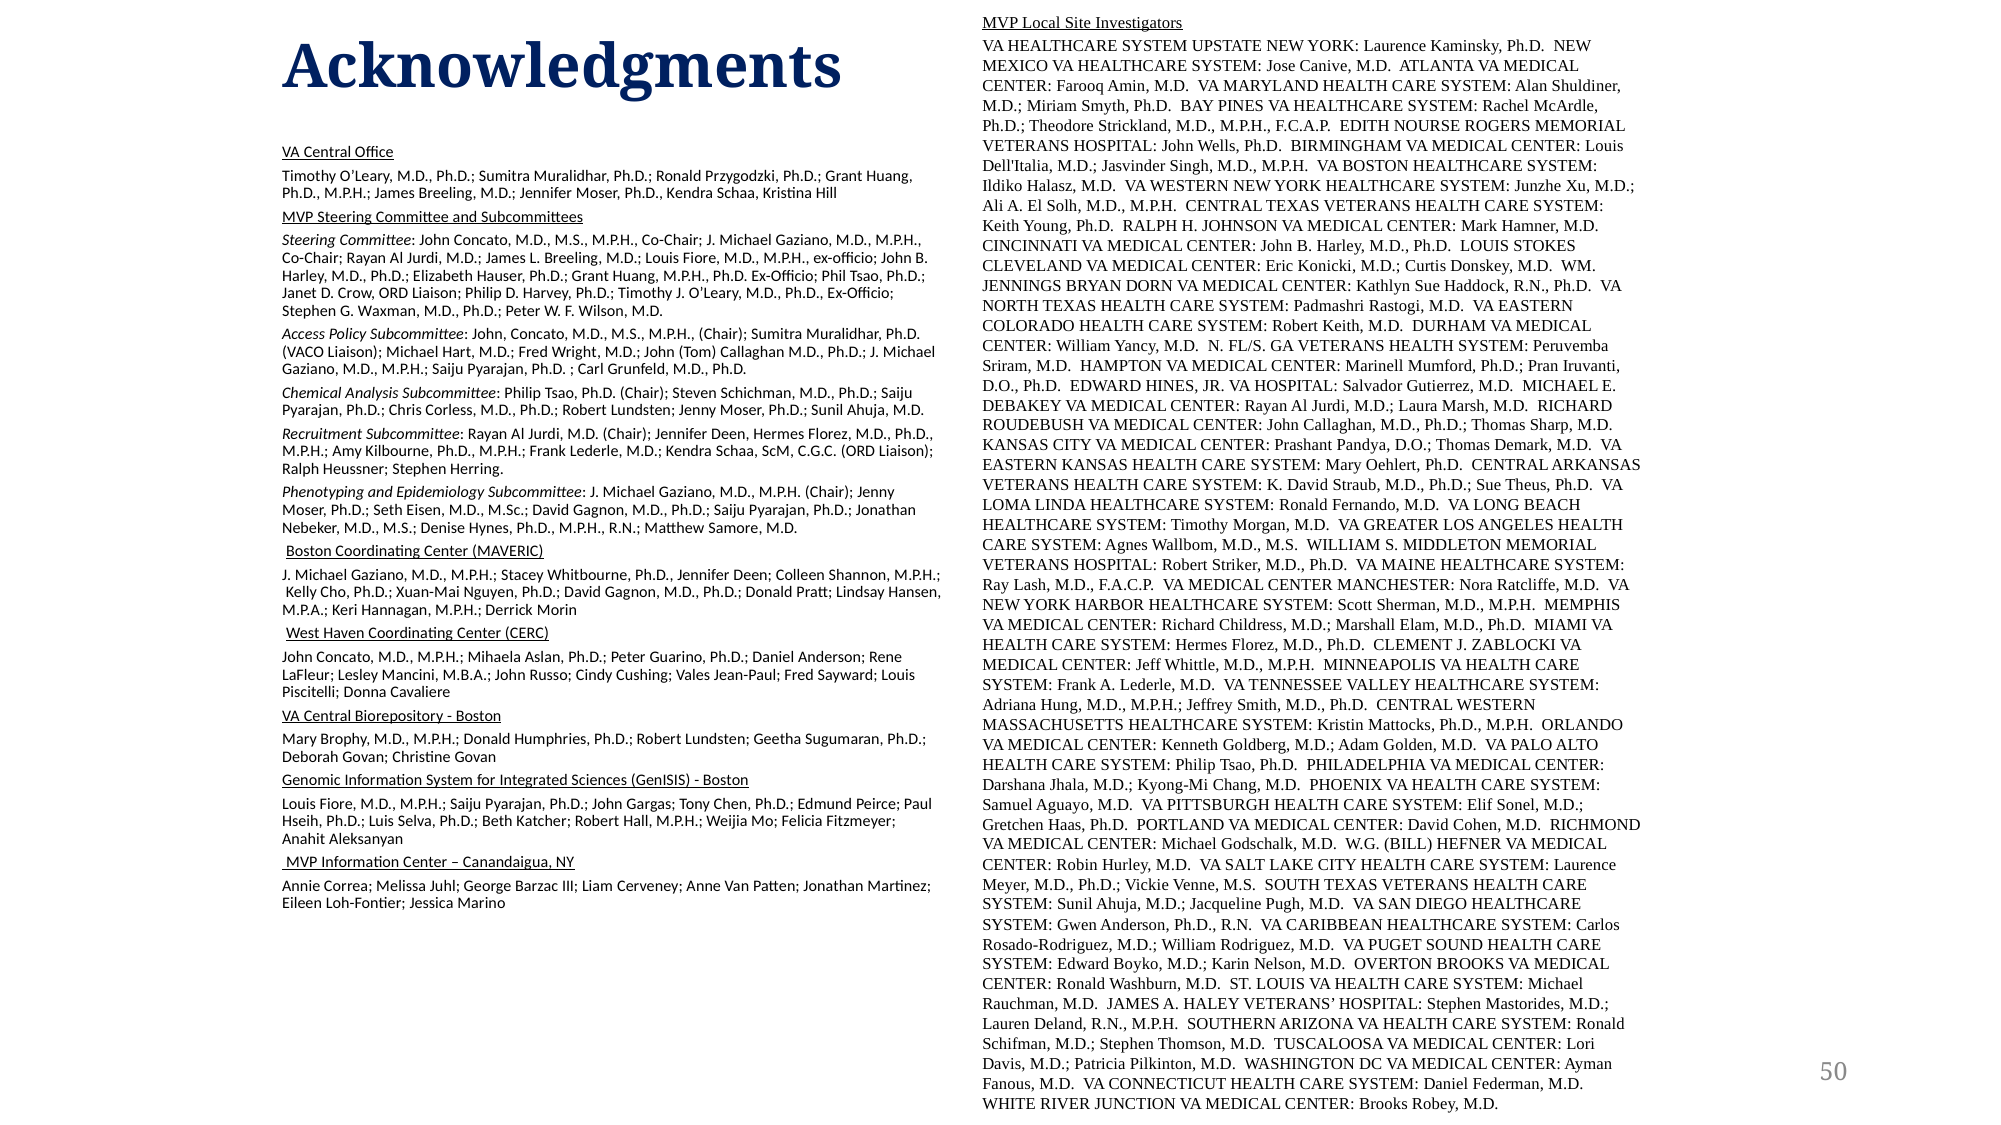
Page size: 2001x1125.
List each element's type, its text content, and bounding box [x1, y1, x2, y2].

slide_number 50 [1412, 1042, 1863, 1103]
list VA Central Office Timothy O’Leary, M.D., Ph.D.; Sumitra Muralidhar, Ph.D.; Ronald Przygodzki, Ph.D.; Grant Huang, Ph.D., M.P.H.; James Breeling, M.D.; Jennifer Moser, Ph.D., Kendra Schaa, Kristina Hill MVP Steering Committee and Subcommittees Steering Committee: John Concato, M.D., M.S., M.P.H., Co-Chair; J. Michael Gaziano, M.D., M.P.H., Co-Chair; Rayan Al Jurdi, M.D.; James L. Breeling, M.D.; Louis Fiore, M.D., M.P.H., ex-officio; John B. Harley, M.D., Ph.D.; Elizabeth Hauser, Ph.D.; Grant Huang, M.P.H., Ph.D. Ex-Officio; Phil Tsao, Ph.D.; Janet D. Crow, ORD Liaison; Philip D. Harvey, Ph.D.; Timothy J. O’Leary, M.D., Ph.D., Ex-Officio; Stephen G. Waxman, M.D., Ph.D.; Peter W. F. Wilson, M.D. Access Policy Subcommittee: John, Concato, M.D., M.S., M.P.H., (Chair); Sumitra Muralidhar, Ph.D. (VACO Liaison); Michael Hart, M.D.; Fred Wright, M.D.; John (Tom) Callaghan M.D., Ph.D.; J. Michael Gaziano, M.D., M.P.H.; Saiju Pyarajan, Ph.D. ; Carl Grunfeld, M.D., Ph.D. Chemical Analysis Subcommittee: Philip Tsao, Ph.D. (Chair); Steven Schichman, M.D., Ph.D.; Saiju Pyarajan, Ph.D.; Chris Corless, M.D., Ph.D.; Robert Lundsten; Jenny Moser, Ph.D.; Sunil Ahuja, M.D. Recruitment Subcommittee: Rayan Al Jurdi, M.D. (Chair); Jennifer Deen, Hermes Florez, M.D., Ph.D., M.P.H.; Amy Kilbourne, Ph.D., M.P.H.; Frank Lederle, M.D.; Kendra Schaa, ScM, C.G.C. (ORD Liaison); Ralph Heussner; Stephen Herring. Phenotyping and Epidemiology Subcommittee: J. Michael Gaziano, M.D., M.P.H. (Chair); Jenny Moser, Ph.D.; Seth Eisen, M.D., M.Sc.; David Gagnon, M.D., Ph.D.; Saiju Pyarajan, Ph.D.; Jonathan Nebeker, M.D., M.S.; Denise Hynes, Ph.D., M.P.H., R.N.; Matthew Samore, M.D. Boston Coordinating Center (MAVERIC) J. Michael Gaziano, M.D., M.P.H.; Stacey Whitbourne, Ph.D., Jennifer Deen; Colleen Shannon, M.P.H.; Kelly Cho, Ph.D.; Xuan-Mai Nguyen, Ph.D.; David Gagnon, M.D., Ph.D.; Donald Pratt; Lindsay Hansen, M.P.A.; Keri Hannagan, M.P.H.; Derrick Morin West Haven Coordinating Center (CERC) John Concato, M.D., M.P.H.; Mihaela Aslan, Ph.D.; Peter Guarino, Ph.D.; Daniel Anderson; Rene LaFleur; Lesley Mancini, M.B.A.; John Russo; Cindy Cushing; Vales Jean-Paul; Fred Sayward; Louis Piscitelli; Donna Cavaliere VA Central Biorepository - Boston Mary Brophy, M.D., M.P.H.; Donald Humphries, Ph.D.; Robert Lundsten; Geetha Sugumaran, Ph.D.; Deborah Govan; Christine Govan Genomic Information System for Integrated Sciences (GenISIS) - Boston Louis Fiore, M.D., M.P.H.; Saiju Pyarajan, Ph.D.; John Gargas; Tony Chen, Ph.D.; Edmund Peirce; Paul Hseih, Ph.D.; Luis Selva, Ph.D.; Beth Katcher; Robert Hall, M.P.H.; Weijia Mo; Felicia Fitzmeyer; Anahit Aleksanyan MVP Information Center – Canandaigua, NY Annie Correa; Melissa Juhl; George Barzac III; Liam Cerveney; Anne Van Patten; Jonathan Martinez; Eileen Loh-Fontier; Jessica Marino [267, 136, 958, 947]
text_box MVP Local Site Investigators VA HEALTHCARE SYSTEM UPSTATE NEW YORK: Laurence Kaminsky, Ph.D. NEW MEXICO VA HEALTHCARE SYSTEM: Jose Canive, M.D. ATLANTA VA MEDICAL CENTER: Farooq Amin, M.D. VA MARYLAND HEALTH CARE SYSTEM: Alan Shuldiner, M.D.; Miriam Smyth, Ph.D. BAY PINES VA HEALTHCARE SYSTEM: Rachel McArdle, Ph.D.; Theodore Strickland, M.D., M.P.H., F.C.A.P. EDITH NOURSE ROGERS MEMORIAL VETERANS HOSPITAL: John Wells, Ph.D. BIRMINGHAM VA MEDICAL CENTER: Louis Dell'Italia, M.D.; Jasvinder Singh, M.D., M.P.H. VA BOSTON HEALTHCARE SYSTEM: Ildiko Halasz, M.D. VA WESTERN NEW YORK HEALTHCARE SYSTEM: Junzhe Xu, M.D.; Ali A. El Solh, M.D., M.P.H. CENTRAL TEXAS VETERANS HEALTH CARE SYSTEM: Keith Young, Ph.D. RALPH H. JOHNSON VA MEDICAL CENTER: Mark Hamner, M.D. CINCINNATI VA MEDICAL CENTER: John B. Harley, M.D., Ph.D. LOUIS STOKES CLEVELAND VA MEDICAL CENTER: Eric Konicki, M.D.; Curtis Donskey, M.D. WM. JENNINGS BRYAN DORN VA MEDICAL CENTER: Kathlyn Sue Haddock, R.N., Ph.D. VA NORTH TEXAS HEALTH CARE SYSTEM: Padmashri Rastogi, M.D. VA EASTERN COLORADO HEALTH CARE SYSTEM: Robert Keith, M.D. DURHAM VA MEDICAL CENTER: William Yancy, M.D. N. FL/S. GA VETERANS HEALTH SYSTEM: Peruvemba Sriram, M.D. HAMPTON VA MEDICAL CENTER: Marinell Mumford, Ph.D.; Pran Iruvanti, D.O., Ph.D. EDWARD HINES, JR. VA HOSPITAL: Salvador Gutierrez, M.D. MICHAEL E. DEBAKEY VA MEDICAL CENTER: Rayan Al Jurdi, M.D.; Laura Marsh, M.D. RICHARD ROUDEBUSH VA MEDICAL CENTER: John Callaghan, M.D., Ph.D.; Thomas Sharp, M.D. KANSAS CITY VA MEDICAL CENTER: Prashant Pandya, D.O.; Thomas Demark, M.D. VA EASTERN KANSAS HEALTH CARE SYSTEM: Mary Oehlert, Ph.D. CENTRAL ARKANSAS VETERANS HEALTH CARE SYSTEM: K. David Straub, M.D., Ph.D.; Sue Theus, Ph.D. VA LOMA LINDA HEALTHCARE SYSTEM: Ronald Fernando, M.D. VA LONG BEACH HEALTHCARE SYSTEM: Timothy Morgan, M.D. VA GREATER LOS ANGELES HEALTH CARE SYSTEM: Agnes Wallbom, M.D., M.S. WILLIAM S. MIDDLETON MEMORIAL VETERANS HOSPITAL: Robert Striker, M.D., Ph.D. VA MAINE HEALTHCARE SYSTEM: Ray Lash, M.D., F.A.C.P. VA MEDICAL CENTER MANCHESTER: Nora Ratcliffe, M.D. VA NEW YORK HARBOR HEALTHCARE SYSTEM: Scott Sherman, M.D., M.P.H. MEMPHIS VA MEDICAL CENTER: Richard Childress, M.D.; Marshall Elam, M.D., Ph.D. MIAMI VA HEALTH CARE SYSTEM: Hermes Florez, M.D., Ph.D. CLEMENT J. ZABLOCKI VA MEDICAL CENTER: Jeff Whittle, M.D., M.P.H. MINNEAPOLIS VA HEALTH CARE SYSTEM: Frank A. Lederle, M.D. VA TENNESSEE VALLEY HEALTHCARE SYSTEM: Adriana Hung, M.D., M.P.H.; Jeffrey Smith, M.D., Ph.D. CENTRAL WESTERN MASSACHUSETTS HEALTHCARE SYSTEM: Kristin Mattocks, Ph.D., M.P.H. ORLANDO VA MEDICAL CENTER: Kenneth Goldberg, M.D.; Adam Golden, M.D. VA PALO ALTO HEALTH CARE SYSTEM: Philip Tsao, Ph.D. PHILADELPHIA VA MEDICAL CENTER: Darshana Jhala, M.D.; Kyong-Mi Chang, M.D. PHOENIX VA HEALTH CARE SYSTEM: Samuel Aguayo, M.D. VA PITTSBURGH HEALTH CARE SYSTEM: Elif Sonel, M.D.; Gretchen Haas, Ph.D. PORTLAND VA MEDICAL CENTER: David Cohen, M.D. RICHMOND VA MEDICAL CENTER: Michael Godschalk, M.D. W.G. (BILL) HEFNER VA MEDICAL CENTER: Robin Hurley, M.D. VA SALT LAKE CITY HEALTH CARE SYSTEM: Laurence Meyer, M.D., Ph.D.; Vickie Venne, M.S. SOUTH TEXAS VETERANS HEALTH CARE SYSTEM: Sunil Ahuja, M.D.; Jacqueline Pugh, M.D. VA SAN DIEGO HEALTHCARE SYSTEM: Gwen Anderson, Ph.D., R.N. VA CARIBBEAN HEALTHCARE SYSTEM: Carlos Rosado-Rodriguez, M.D.; William Rodriguez, M.D. VA PUGET SOUND HEALTH CARE SYSTEM: Edward Boyko, M.D.; Karin Nelson, M.D. OVERTON BROOKS VA MEDICAL CENTER: Ronald Washburn, M.D. ST. LOUIS VA HEALTH CARE SYSTEM: Michael Rauchman, M.D. JAMES A. HALEY VETERANS’ HOSPITAL: Stephen Mastorides, M.D.; Lauren Deland, R.N., M.P.H. SOUTHERN ARIZONA VA HEALTH CARE SYSTEM: Ronald Schifman, M.D.; Stephen Thomson, M.D. TUSCALOOSA VA MEDICAL CENTER: Lori Davis, M.D.; Patricia Pilkinton, M.D. WASHINGTON DC VA MEDICAL CENTER: Ayman Fanous, M.D. VA CONNECTICUT HEALTH CARE SYSTEM: Daniel Federman, M.D. WHITE RIVER JUNCTION VA MEDICAL CENTER: Brooks Robey, M.D. [967, 4, 1659, 692]
title Acknowledgments [267, 0, 860, 136]
